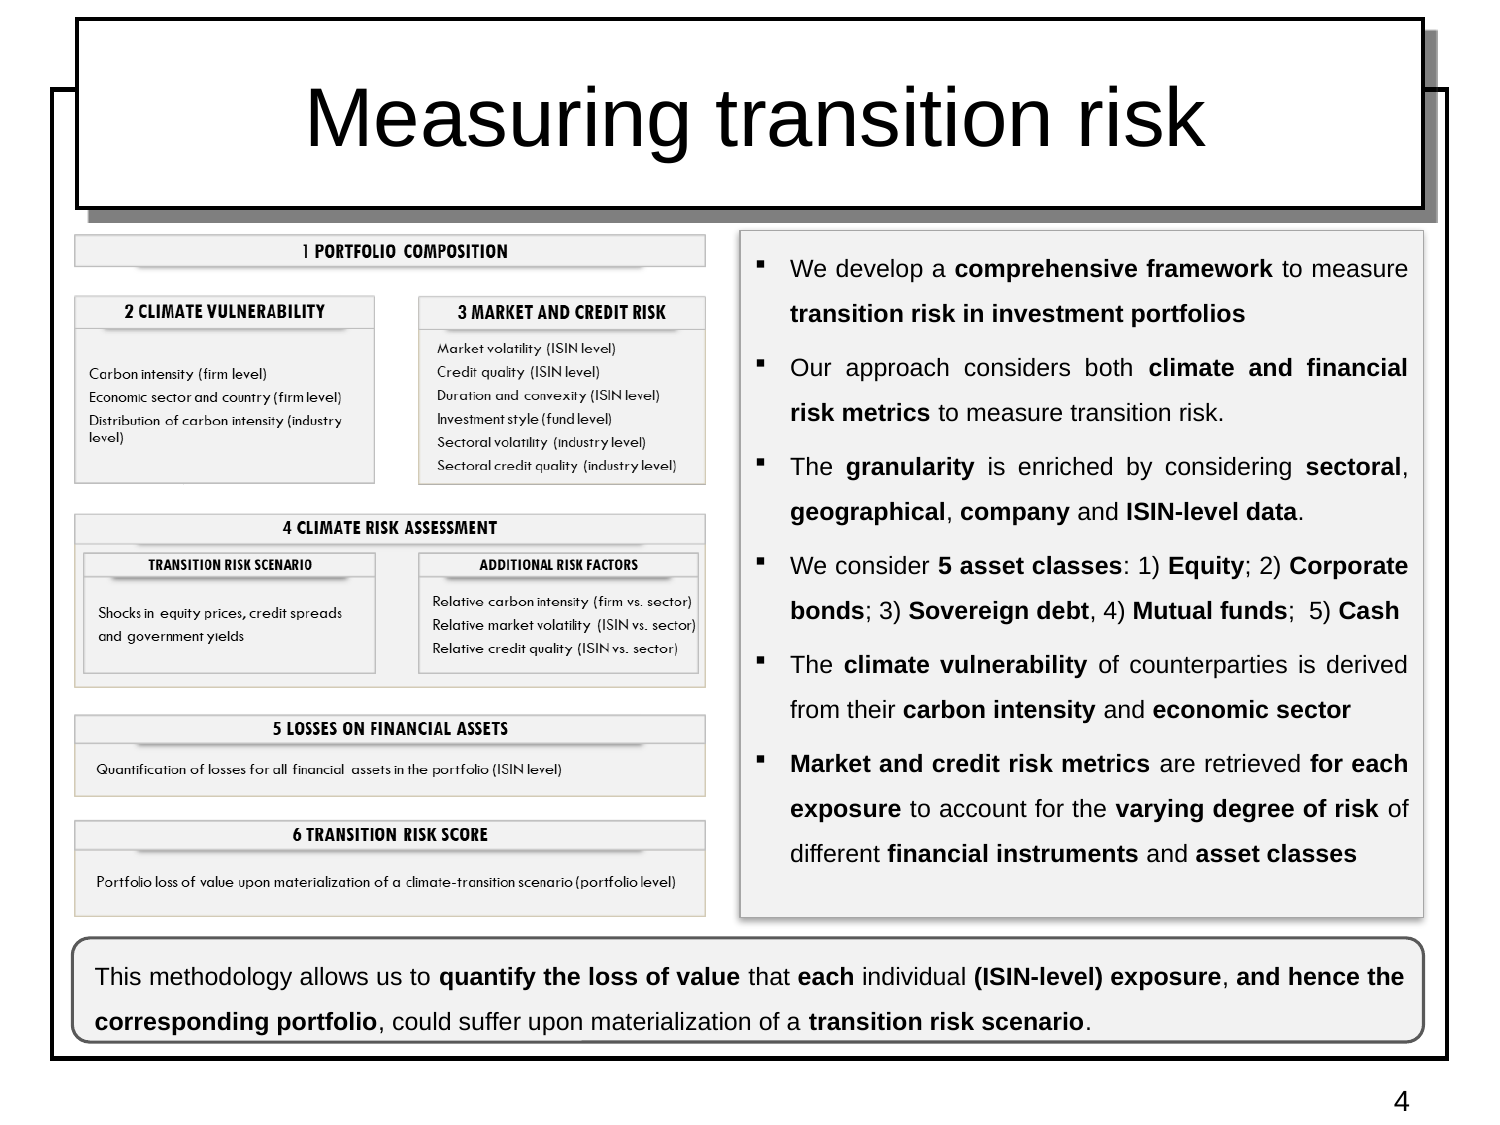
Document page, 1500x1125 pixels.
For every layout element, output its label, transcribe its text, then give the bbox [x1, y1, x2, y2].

text_box We develop a comprehensive framework to measure transition risk in investment portfolios Our approach considers both climate and financial risk metrics to measure transition risk. The granularity is enriched by considering sectoral, geographical, company and ISIN-level data. We consider 5 asset classes: 1) Equity; 2) Corporate bonds; 3) Sovereign debt, 4) Mutual funds; 5) Cash The climate vulnerability of counterparties is derived from their carbon intensity and economic sector Market and credit risk metrics are retrieved for each exposure to account for the varying degree of risk of different financial instruments and asset classes [739, 230, 1424, 918]
text_box [1420, 945, 1424, 1035]
picture [72, 230, 710, 918]
slide_number 4 [1074, 1074, 1425, 1125]
title Measuring transition risk [94, 13, 1418, 213]
text_box This methodology allows us to quantify the loss of value that each individual (ISIN-level) exposure, and hence the corresponding portfolio, could suffer upon materialization of a transition risk scenario. [79, 937, 1420, 1052]
text_box [72, 941, 79, 1039]
